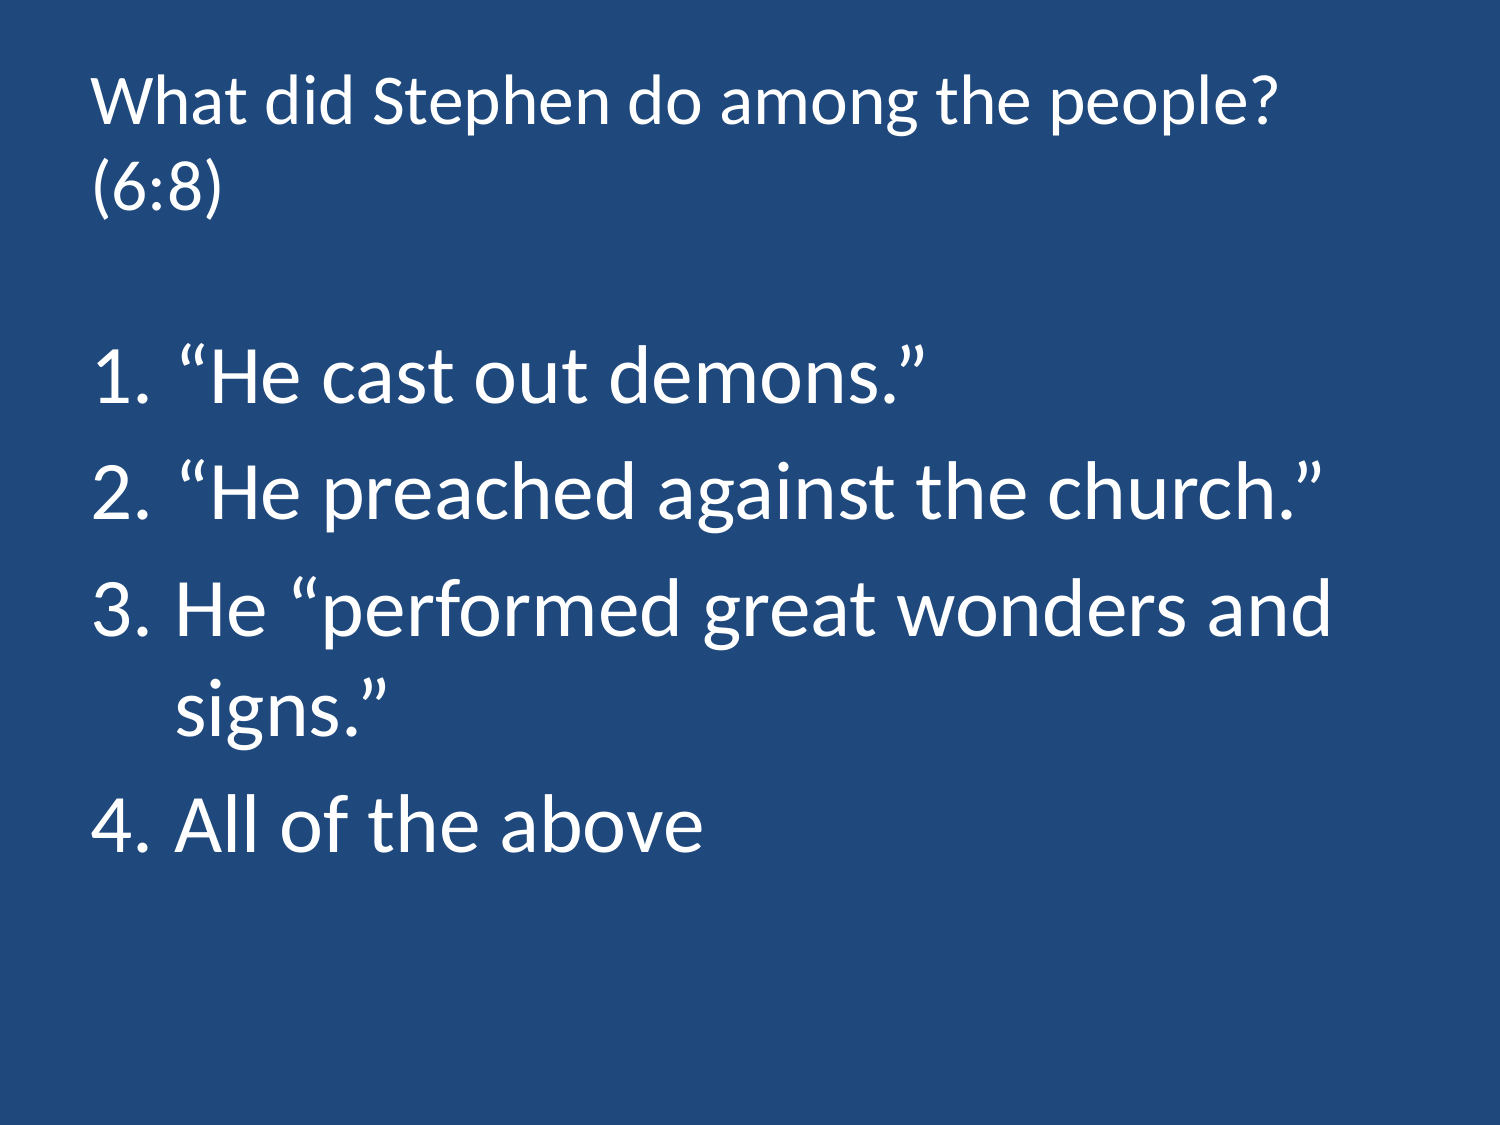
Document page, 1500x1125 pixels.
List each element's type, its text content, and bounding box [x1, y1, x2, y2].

list “He cast out demons.” “He preached against the church.” He “performed great wonders and signs.” All of the above [75, 312, 1425, 1005]
title What did Stephen do among the people? (6:8) [75, 45, 1425, 233]
